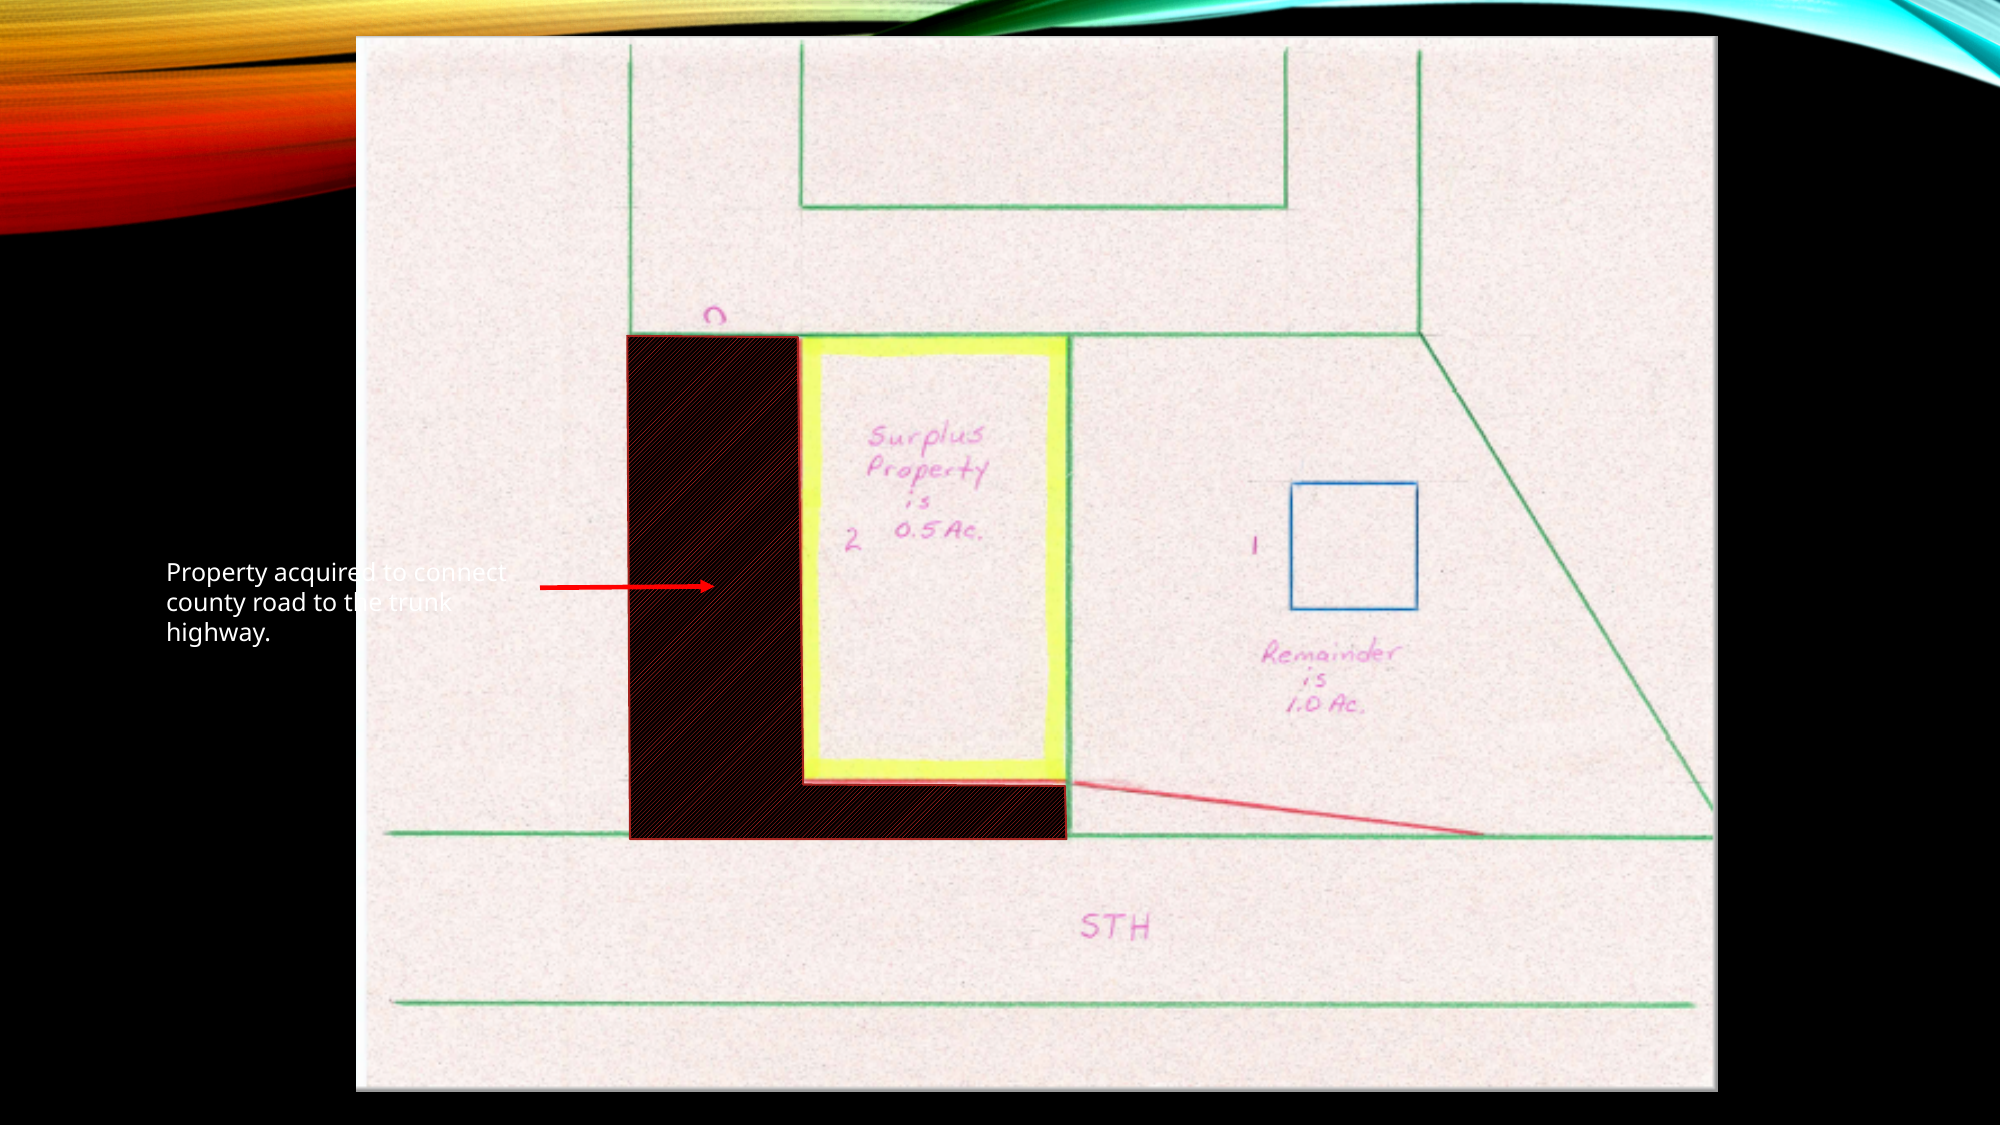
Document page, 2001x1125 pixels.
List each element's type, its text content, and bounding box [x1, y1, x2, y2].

text_box Property acquired to connect county road to the trunk highway. [151, 549, 355, 655]
picture [0, 0, 2000, 1092]
